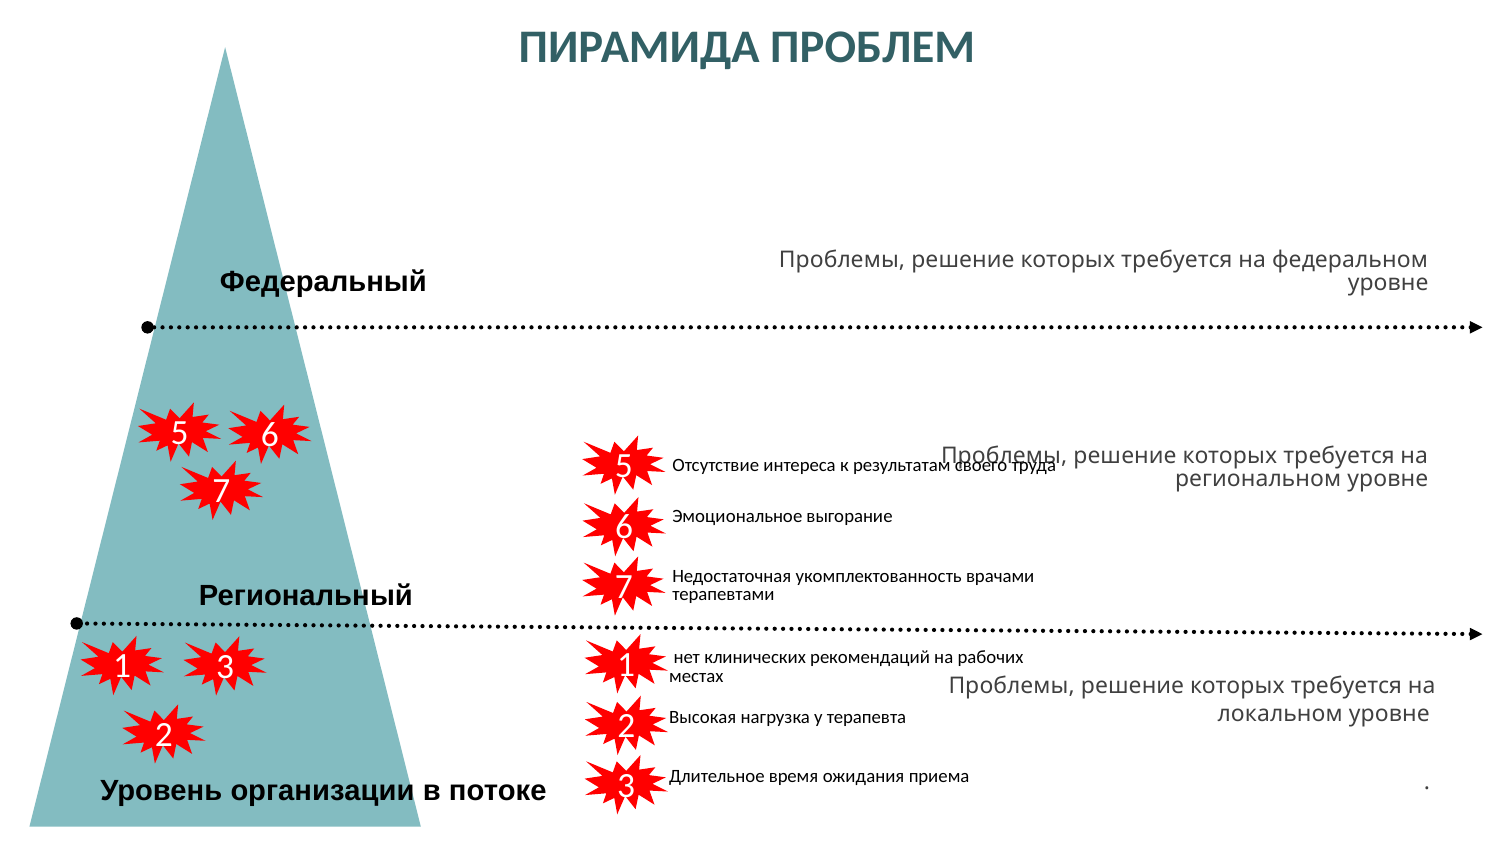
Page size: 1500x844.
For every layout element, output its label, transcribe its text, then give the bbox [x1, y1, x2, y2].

text_box [153, 80, 298, 325]
text_box ПИРАМИДА ПРОБЛЕМ [11, 8, 1483, 80]
text_box Федеральный [205, 255, 443, 305]
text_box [137, 402, 312, 521]
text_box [582, 435, 667, 616]
text_box Проблемы, решение которых требуется на федеральном уровне [761, 241, 1444, 303]
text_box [584, 633, 669, 815]
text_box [32, 326, 1483, 830]
